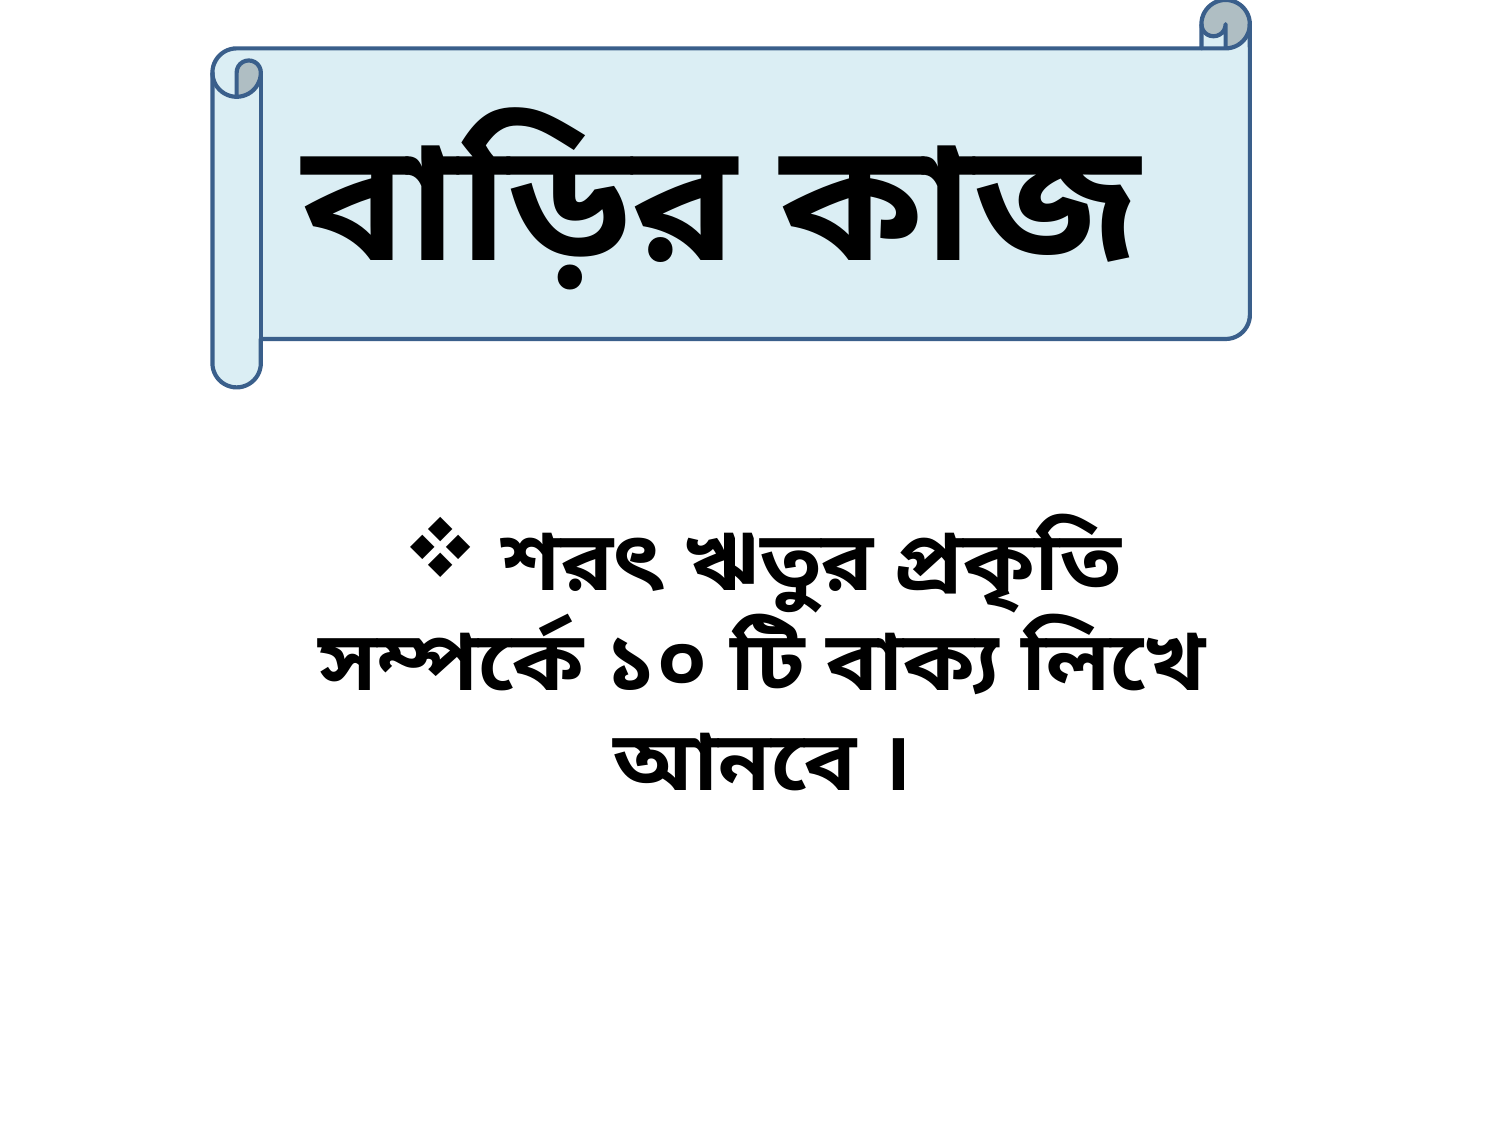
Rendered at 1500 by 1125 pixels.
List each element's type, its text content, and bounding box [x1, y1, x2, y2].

text_box শরৎ ঋতুর প্রকৃতি সম্পর্কে ১০ টি বাক্য লিখে আনবে । [287, 500, 1238, 815]
text_box বাড়ির কাজ [210, 0, 1252, 390]
